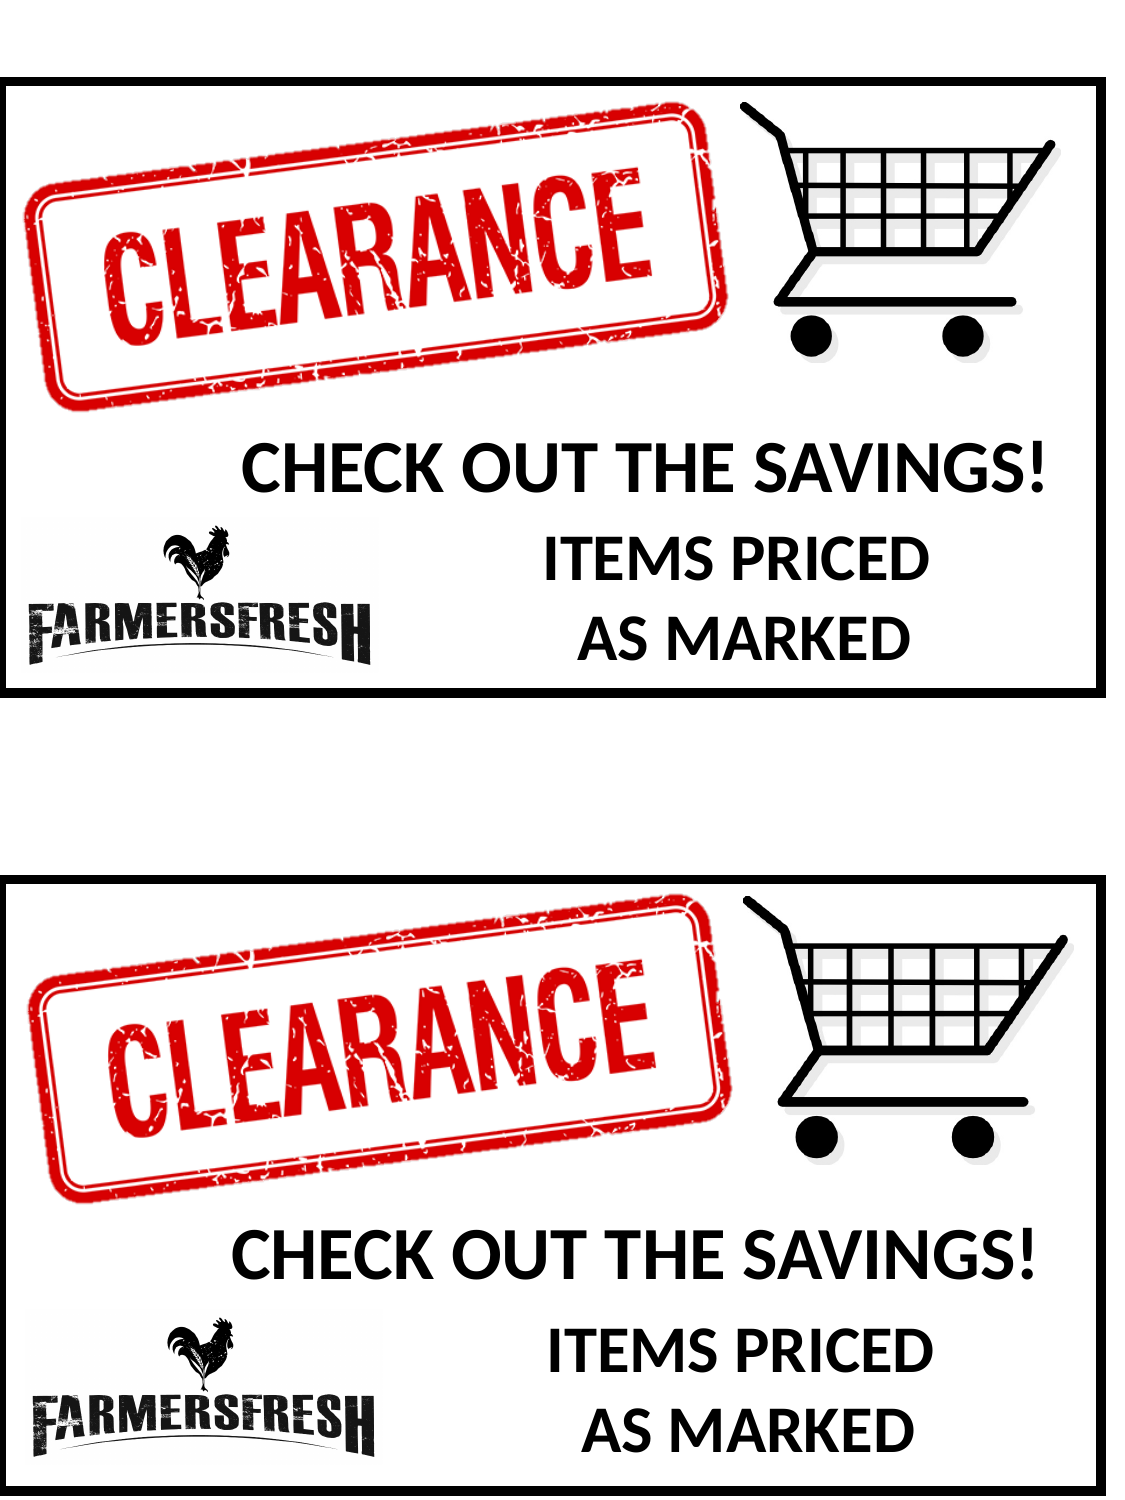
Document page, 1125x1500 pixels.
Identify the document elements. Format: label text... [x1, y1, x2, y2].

text_box CHECK OUT THE SAVINGS! [110, 1197, 1125, 1302]
picture [740, 102, 1061, 363]
picture [25, 1309, 383, 1465]
text_box ITEMS PRICED AS MARKED [455, 506, 1018, 682]
picture [17, 98, 737, 418]
text_box ITEMS PRICED AS MARKED [459, 1298, 1022, 1474]
picture [21, 890, 741, 1210]
text_box [1, 878, 1102, 1492]
picture [21, 517, 379, 673]
picture [743, 896, 1074, 1165]
text_box [1, 81, 1102, 694]
text_box CHECK OUT THE SAVINGS! [120, 409, 1125, 515]
